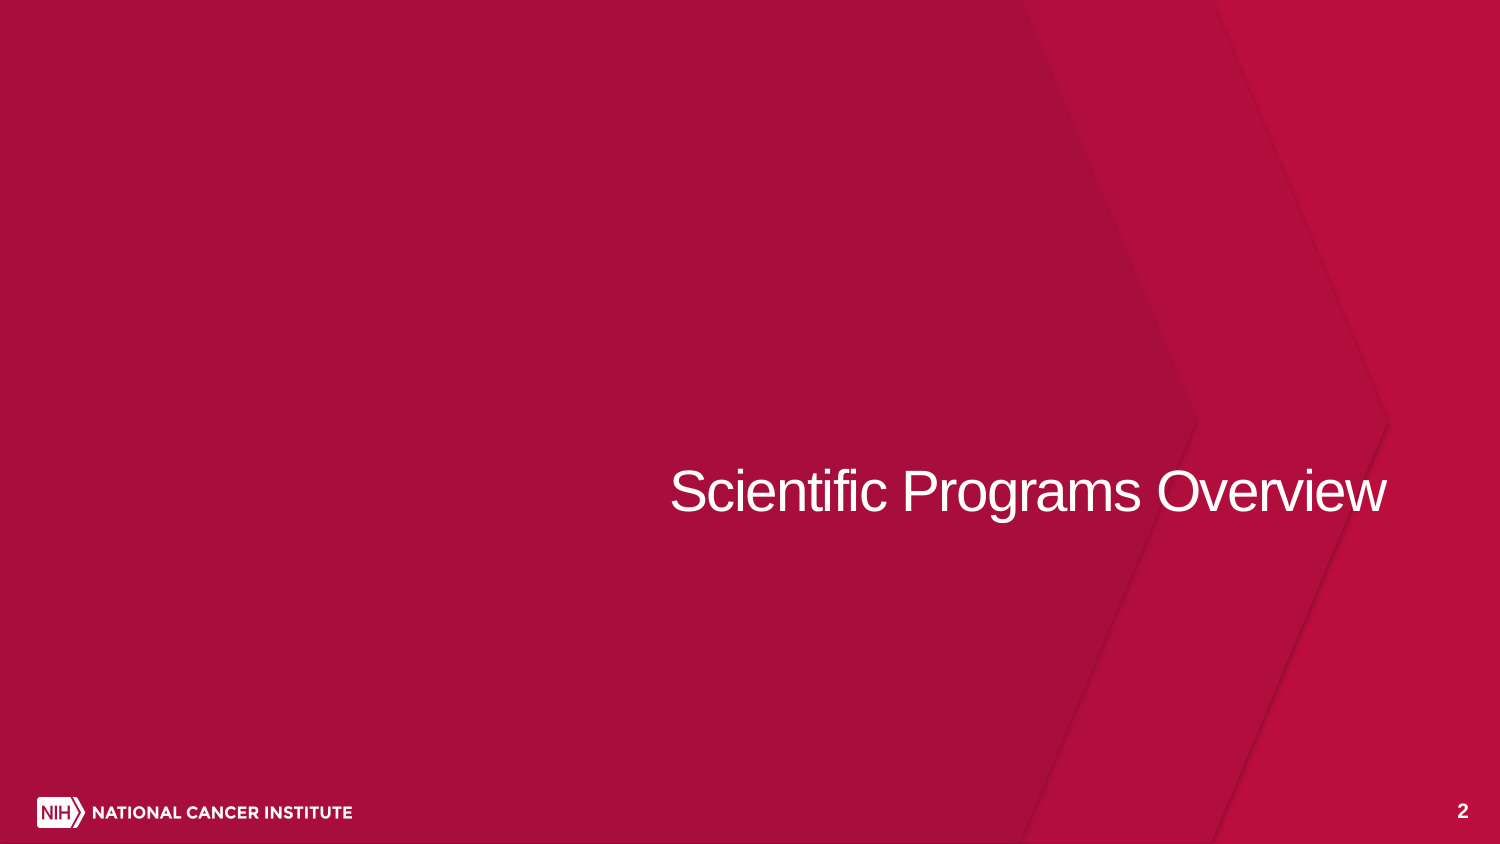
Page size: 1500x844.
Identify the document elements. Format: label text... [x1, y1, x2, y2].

title Scientific Programs Overview [562, 298, 1388, 524]
picture [37, 797, 352, 828]
